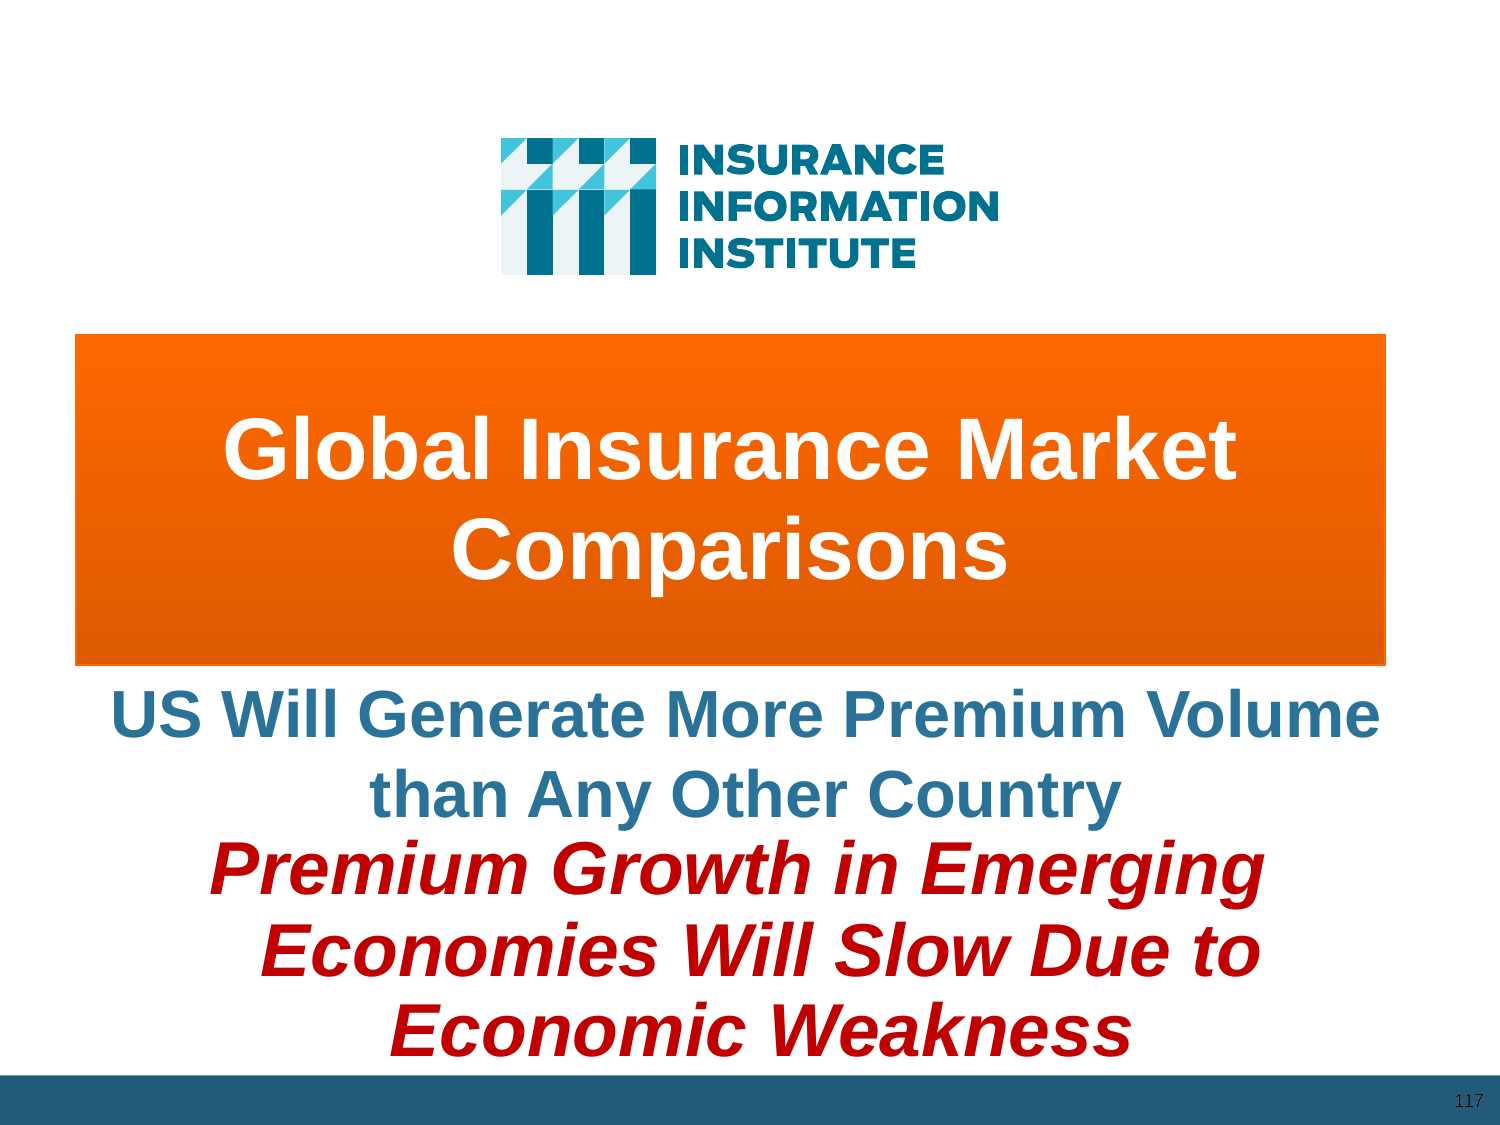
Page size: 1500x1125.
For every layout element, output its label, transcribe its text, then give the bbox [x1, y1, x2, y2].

picture [500, 137, 998, 275]
title Global Insurance Market Comparisons [75, 334, 1386, 663]
text_box [0, 1075, 1500, 1125]
text_box US Will Generate More Premium Volume than Any Other Country [49, 663, 1445, 838]
slide_number 117 [1410, 1091, 1485, 1112]
text_box Premium Growth in Emerging Economies Will Slow Due to Economic Weakness [49, 822, 1428, 1081]
